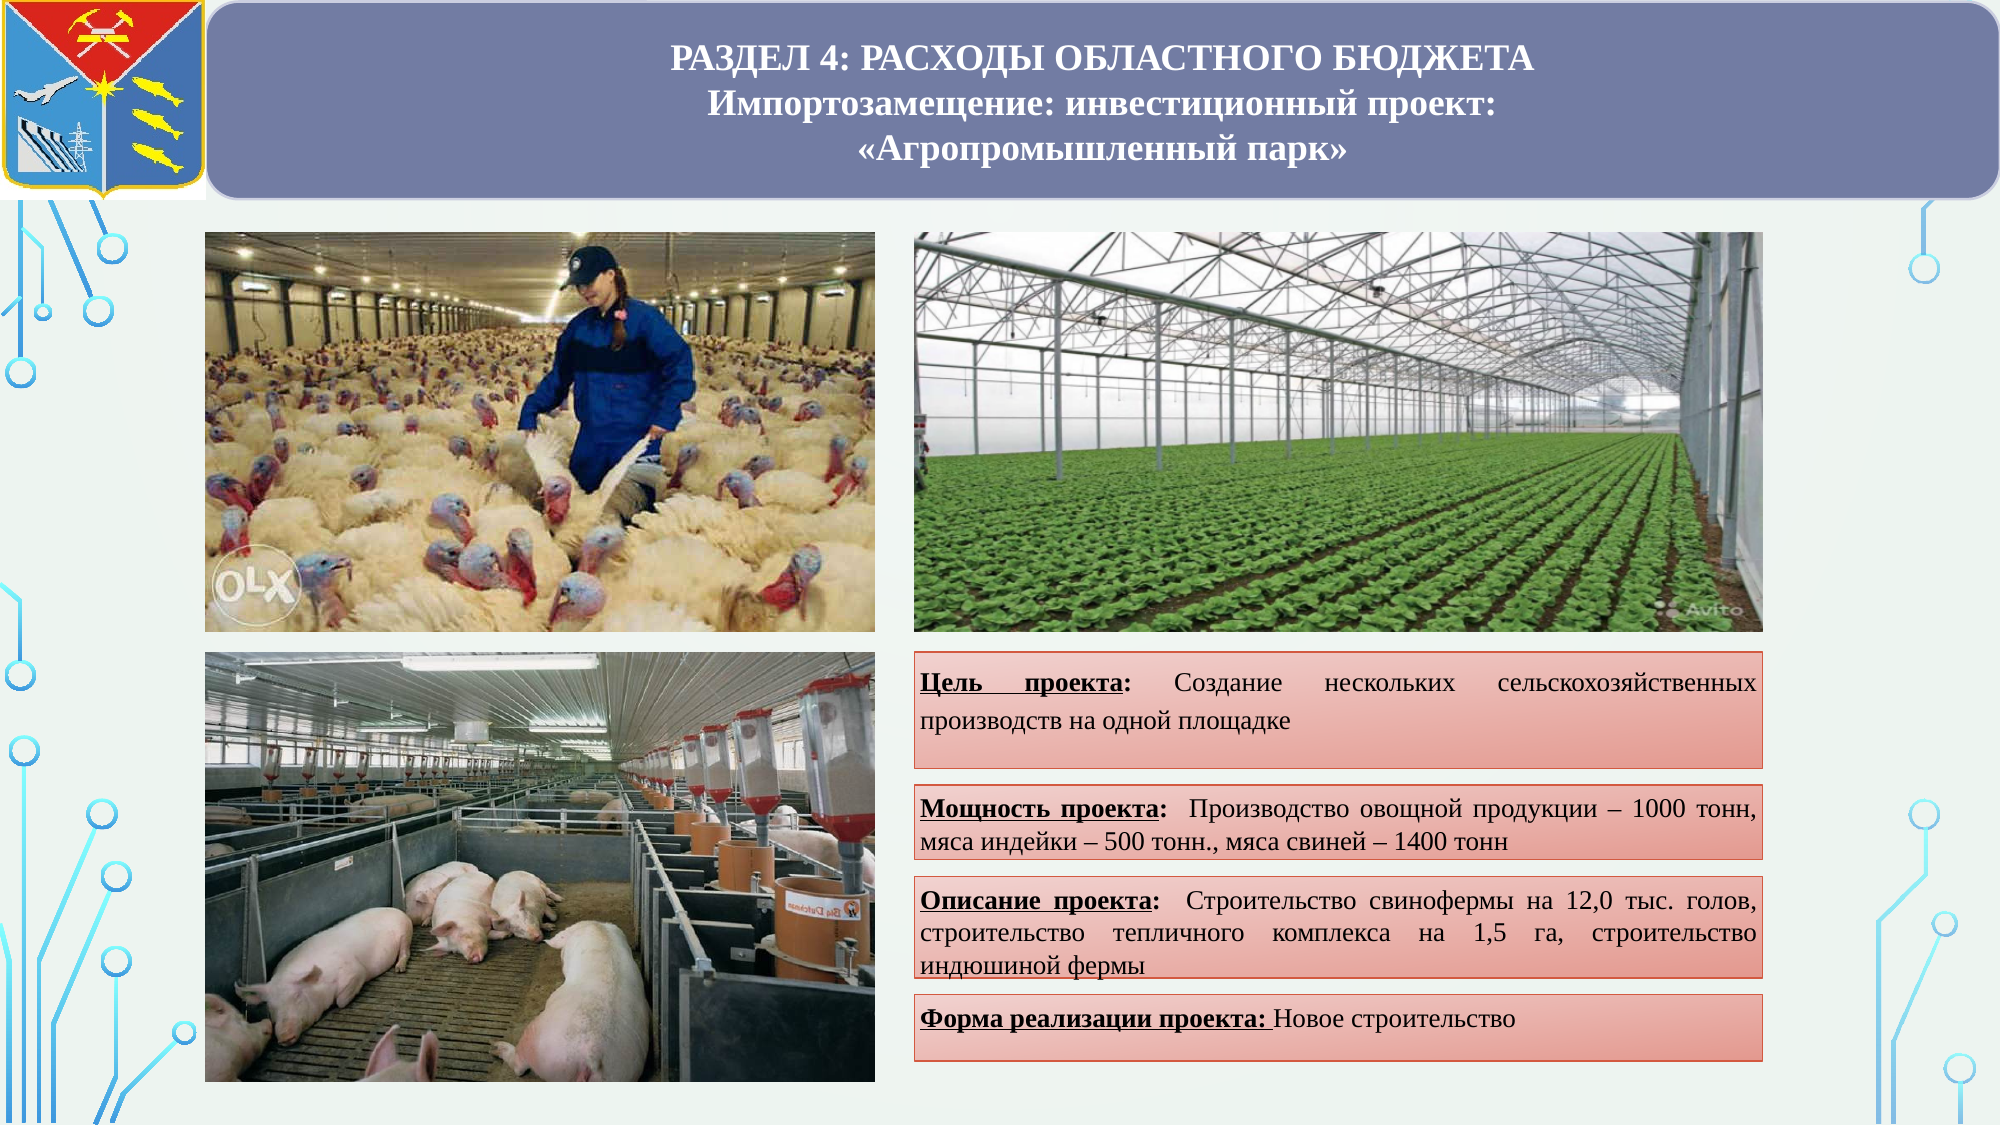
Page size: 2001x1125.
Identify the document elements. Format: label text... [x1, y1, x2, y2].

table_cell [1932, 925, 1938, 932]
text_box Мощность проекта: Производство овощной продукции – 1000 тонн, мяса индейки – 500 тонн., мяса свиней – 1400 тонн [914, 784, 1763, 860]
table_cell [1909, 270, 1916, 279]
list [205, 651, 876, 1082]
picture [0, 0, 206, 200]
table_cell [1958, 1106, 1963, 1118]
table_cell 123,3 [1876, 993, 1881, 1073]
table_cell 125,5 [1935, 932, 1955, 937]
table_cell 123,3 [1891, 1040, 1896, 1091]
picture [914, 232, 1763, 632]
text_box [1927, 942, 1939, 960]
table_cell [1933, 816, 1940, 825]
text_box Описание проекта: Строительство свинофермы на 12,0 тыс. голов, строительство тепличного комплекса на 1,5 га, строительство индюшиной фермы [914, 876, 1763, 979]
table_cell 125,5 [1921, 211, 1926, 253]
text_box Форма реализации проекта: Новое строительство [914, 994, 1763, 1062]
table_cell 123,3 [1921, 200, 1934, 211]
text_box РАЗДЕЛ 4: РАСХОДЫ ОБЛАСТНОГО БЮДЖЕТА Импортозамещение: инвестиционный проект: «Агропромышленный парк» [206, 1, 2000, 200]
table_cell 125,5 [1891, 1091, 1896, 1124]
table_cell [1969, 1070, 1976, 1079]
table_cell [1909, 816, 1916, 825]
picture [205, 232, 876, 632]
table_cell 125,5 [1913, 279, 1936, 284]
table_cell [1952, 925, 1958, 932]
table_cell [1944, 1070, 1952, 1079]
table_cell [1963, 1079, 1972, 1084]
list Цель проекта: Создание нескольких сельскохозяйственных производств на одной площадке [914, 651, 1763, 769]
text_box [1924, 839, 1928, 867]
table_cell 125,5 [1876, 1073, 1881, 1124]
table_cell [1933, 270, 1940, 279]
